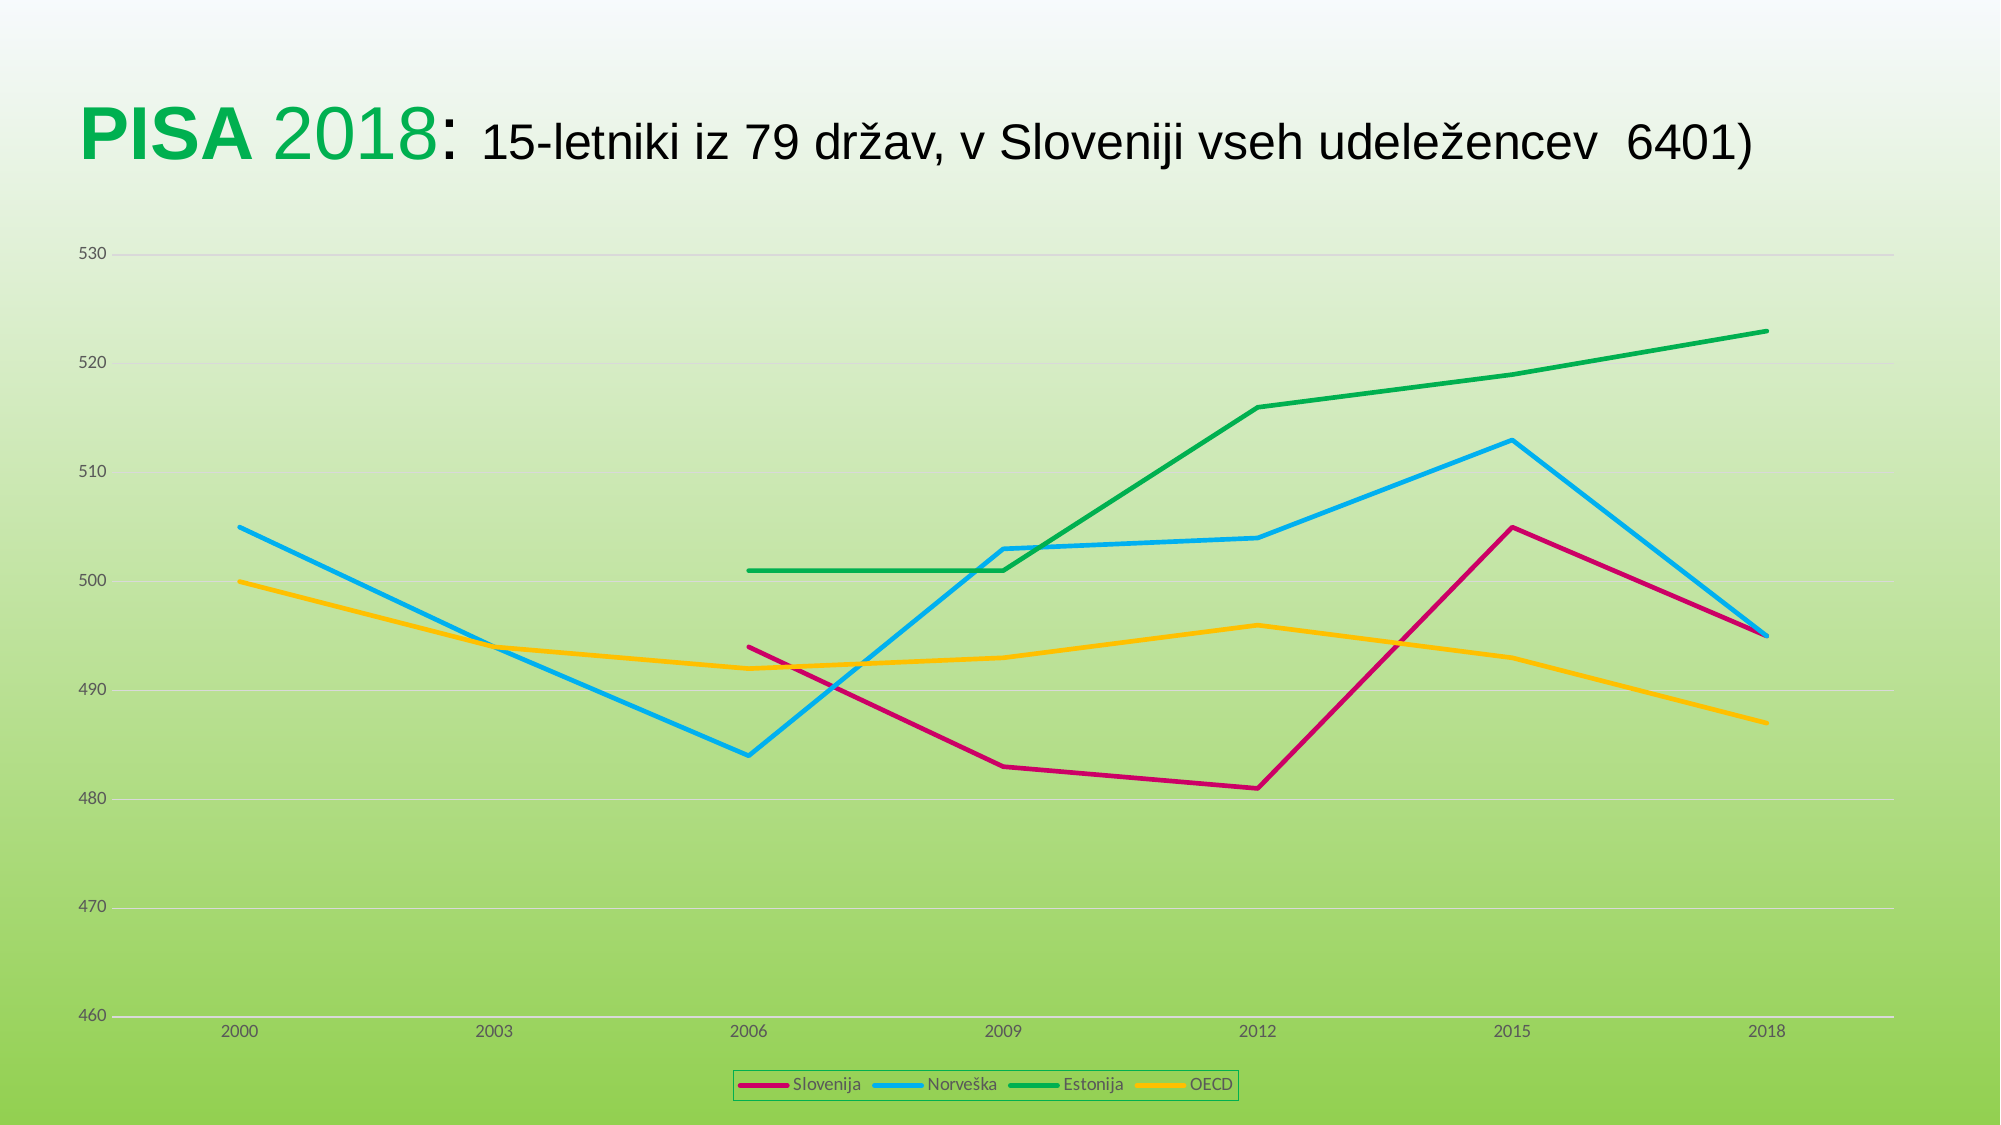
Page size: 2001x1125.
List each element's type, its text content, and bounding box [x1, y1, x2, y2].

title PISA 2018: 15-letniki iz 79 držav, v Sloveniji vseh udeležencev 6401) [64, 59, 1944, 212]
chart [40, 227, 1932, 1101]
